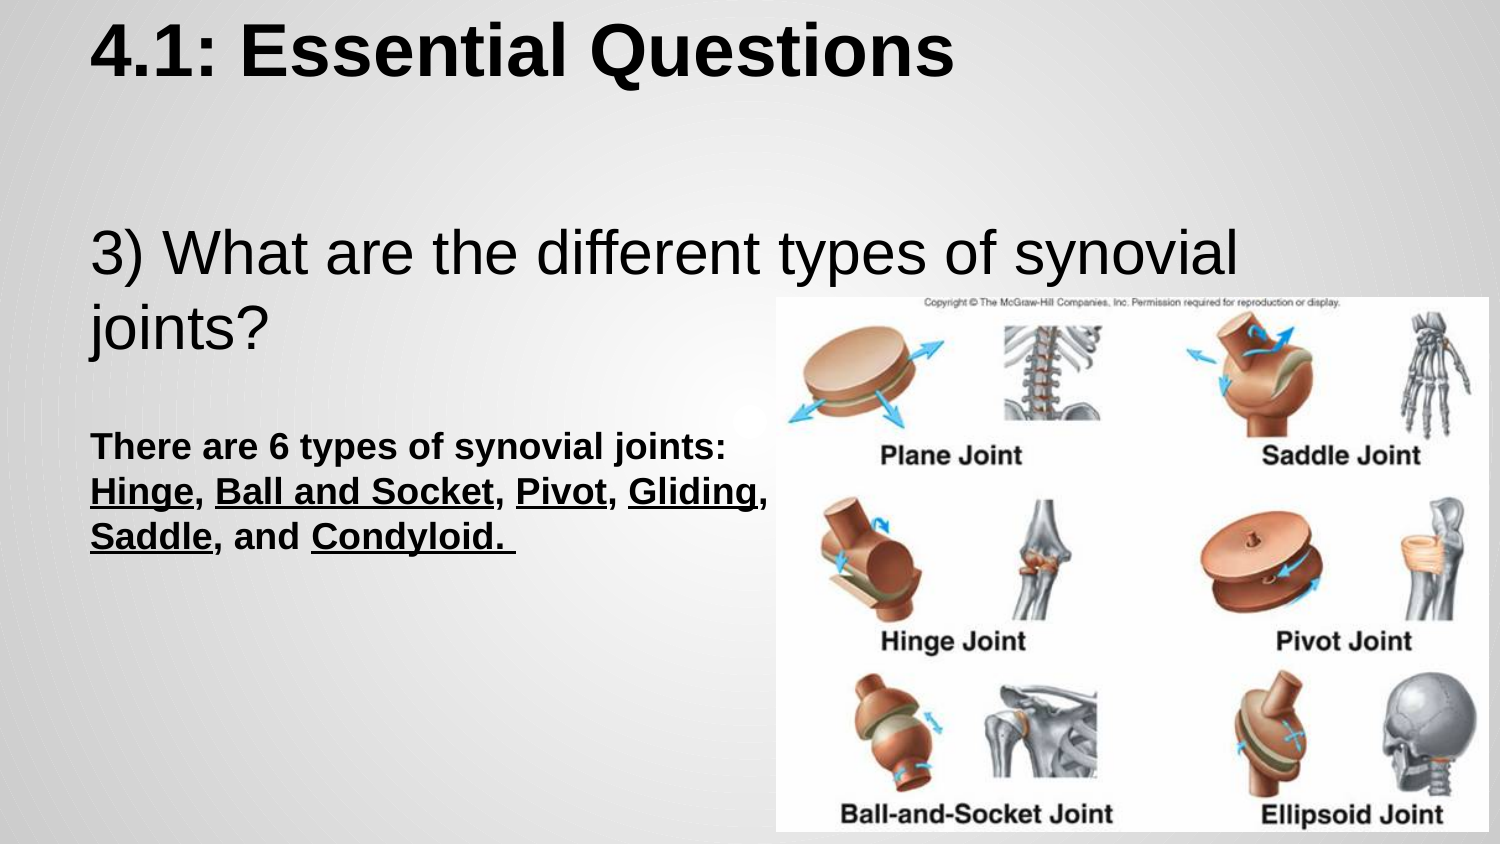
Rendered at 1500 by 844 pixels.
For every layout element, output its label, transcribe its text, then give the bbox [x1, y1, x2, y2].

list 3) What are the different types of synovial joints? There are 6 types of synovial joints: Hinge, Ball and Socket, Pivot, Gliding, Saddle, and Condyloid. [75, 196, 1425, 808]
title 4.1: Essential Questions [75, 56, 1425, 196]
picture [776, 297, 1489, 832]
